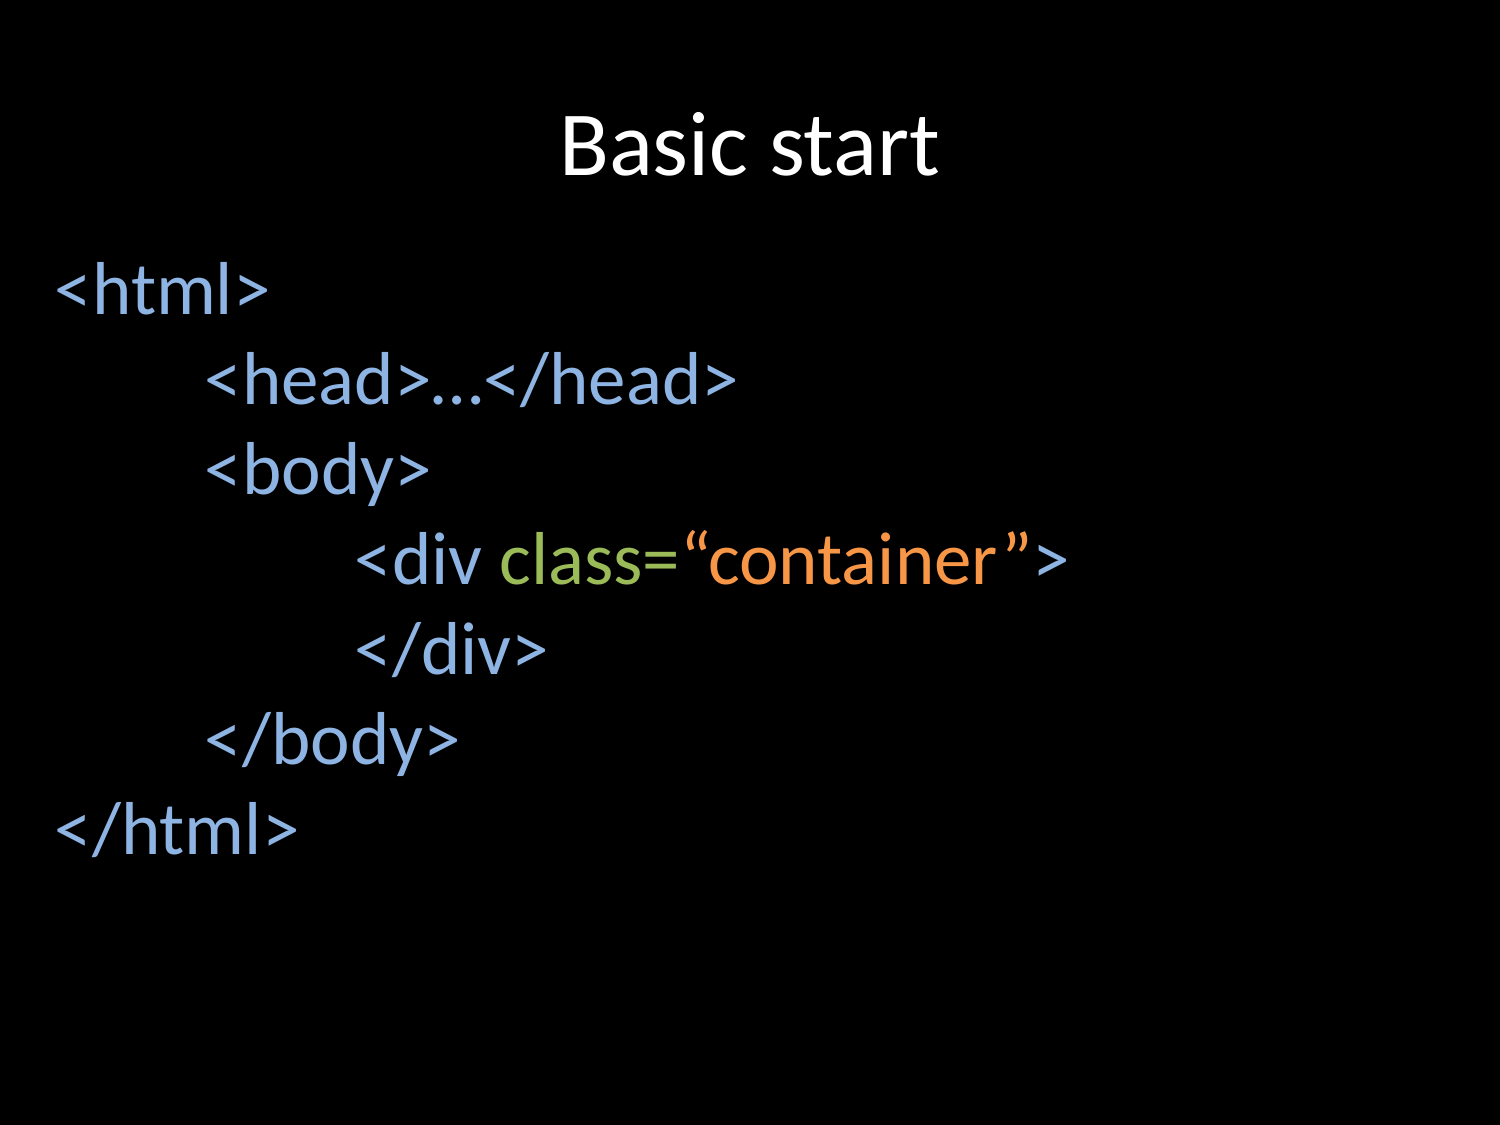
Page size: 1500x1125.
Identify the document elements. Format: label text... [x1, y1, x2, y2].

text_box <html> <head>…</head> <body> <div class=“container”> </div> </body> </html> [40, 232, 1462, 878]
title Basic start [75, 45, 1425, 232]
